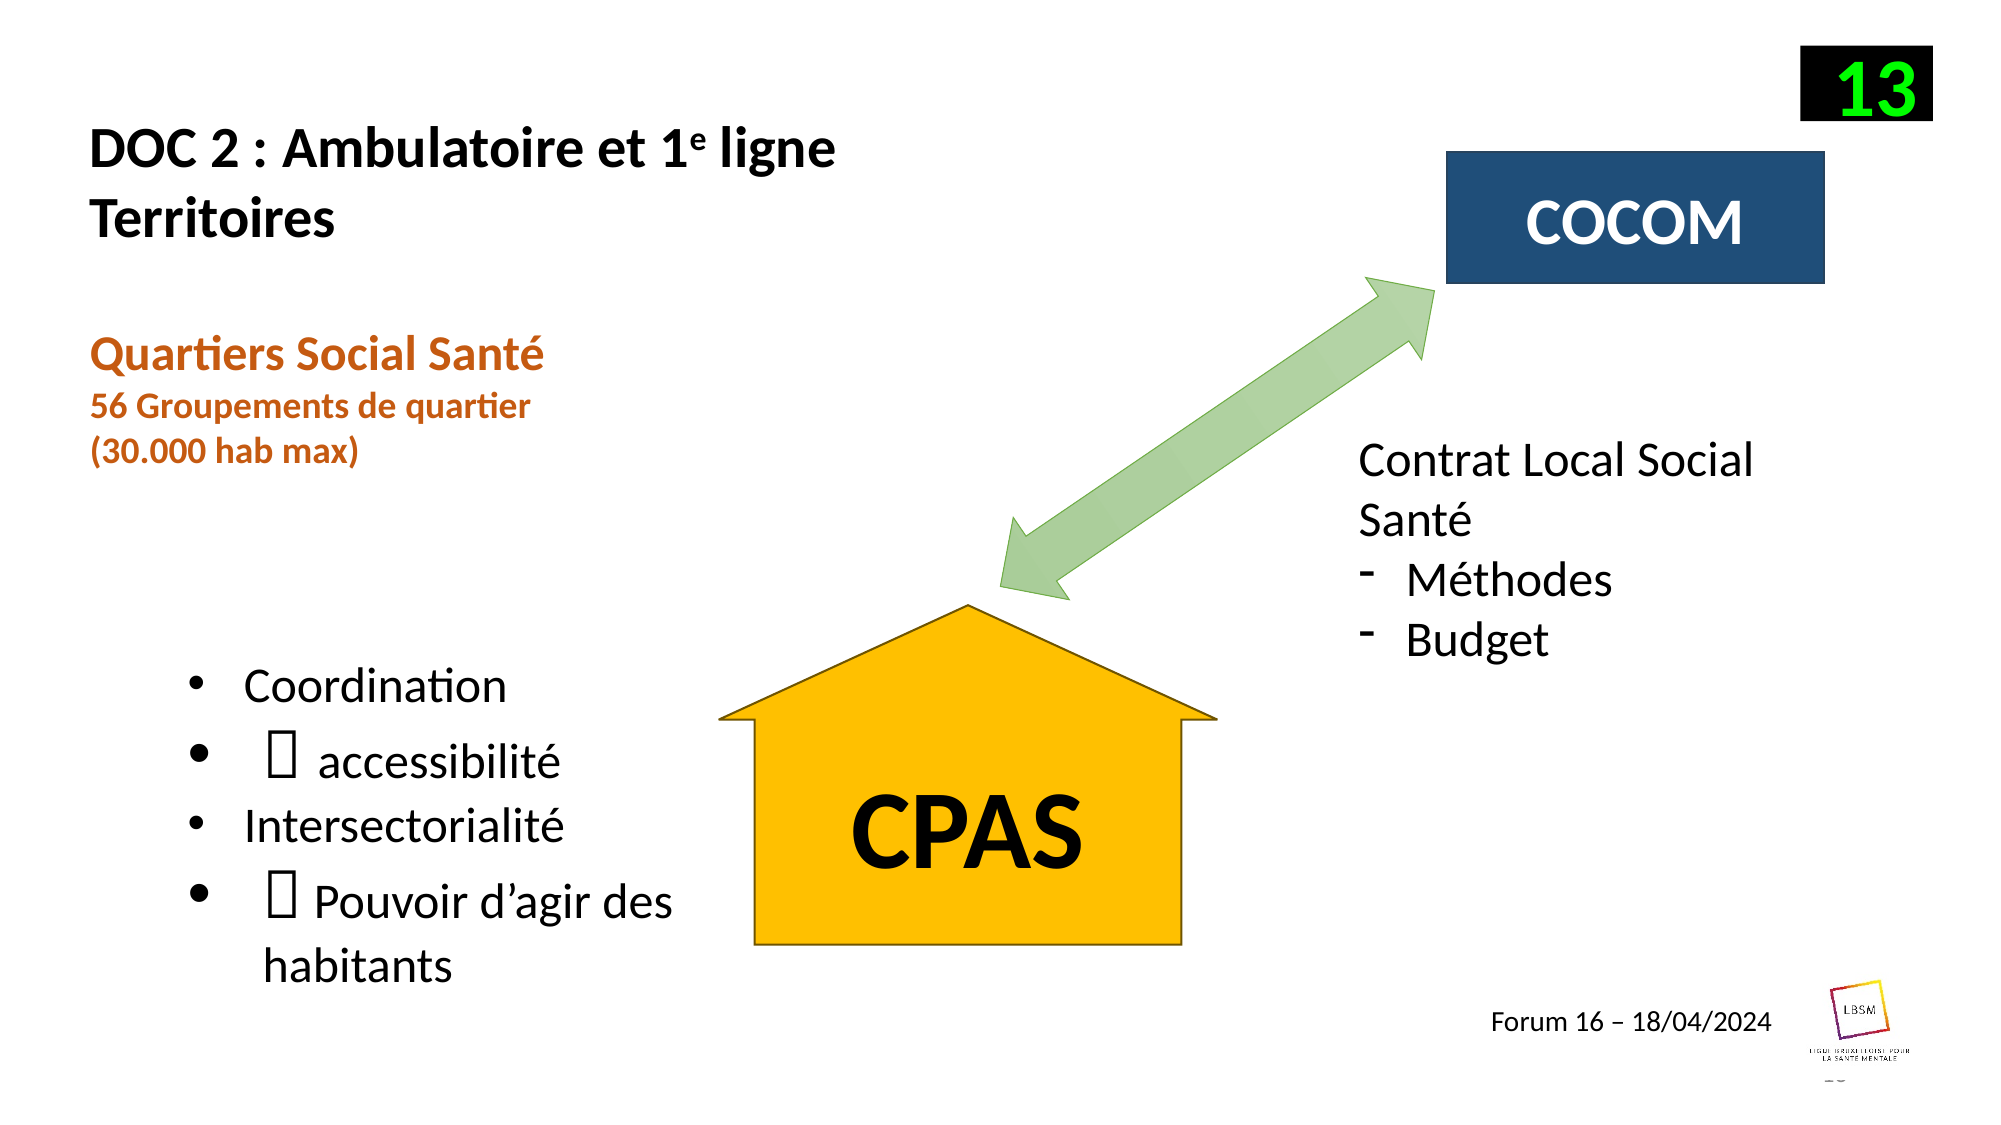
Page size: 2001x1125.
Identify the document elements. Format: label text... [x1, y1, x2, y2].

picture [1800, 961, 1919, 1080]
text_box CPAS [718, 604, 1218, 946]
text_box Forum 16 – 18/04/2024 [1275, 995, 1788, 1045]
text_box 13 [1800, 45, 1933, 122]
text_box DOC 2 : Ambulatoire et 1e ligne Territoires [75, 102, 1323, 257]
text_box Quartiers Social Santé 56 Groupements de quartier (30.000 hab max) [75, 313, 601, 479]
slide_number 13 [1412, 1042, 1863, 1103]
text_box [999, 276, 1436, 601]
text_box Contrat Local Social Santé Méthodes Budget [1344, 418, 1891, 674]
text_box Coordination  accessibilité Intersectorialité  Pouvoir d’agir des habitants [172, 644, 699, 1000]
text_box COCOM [1446, 151, 1825, 284]
